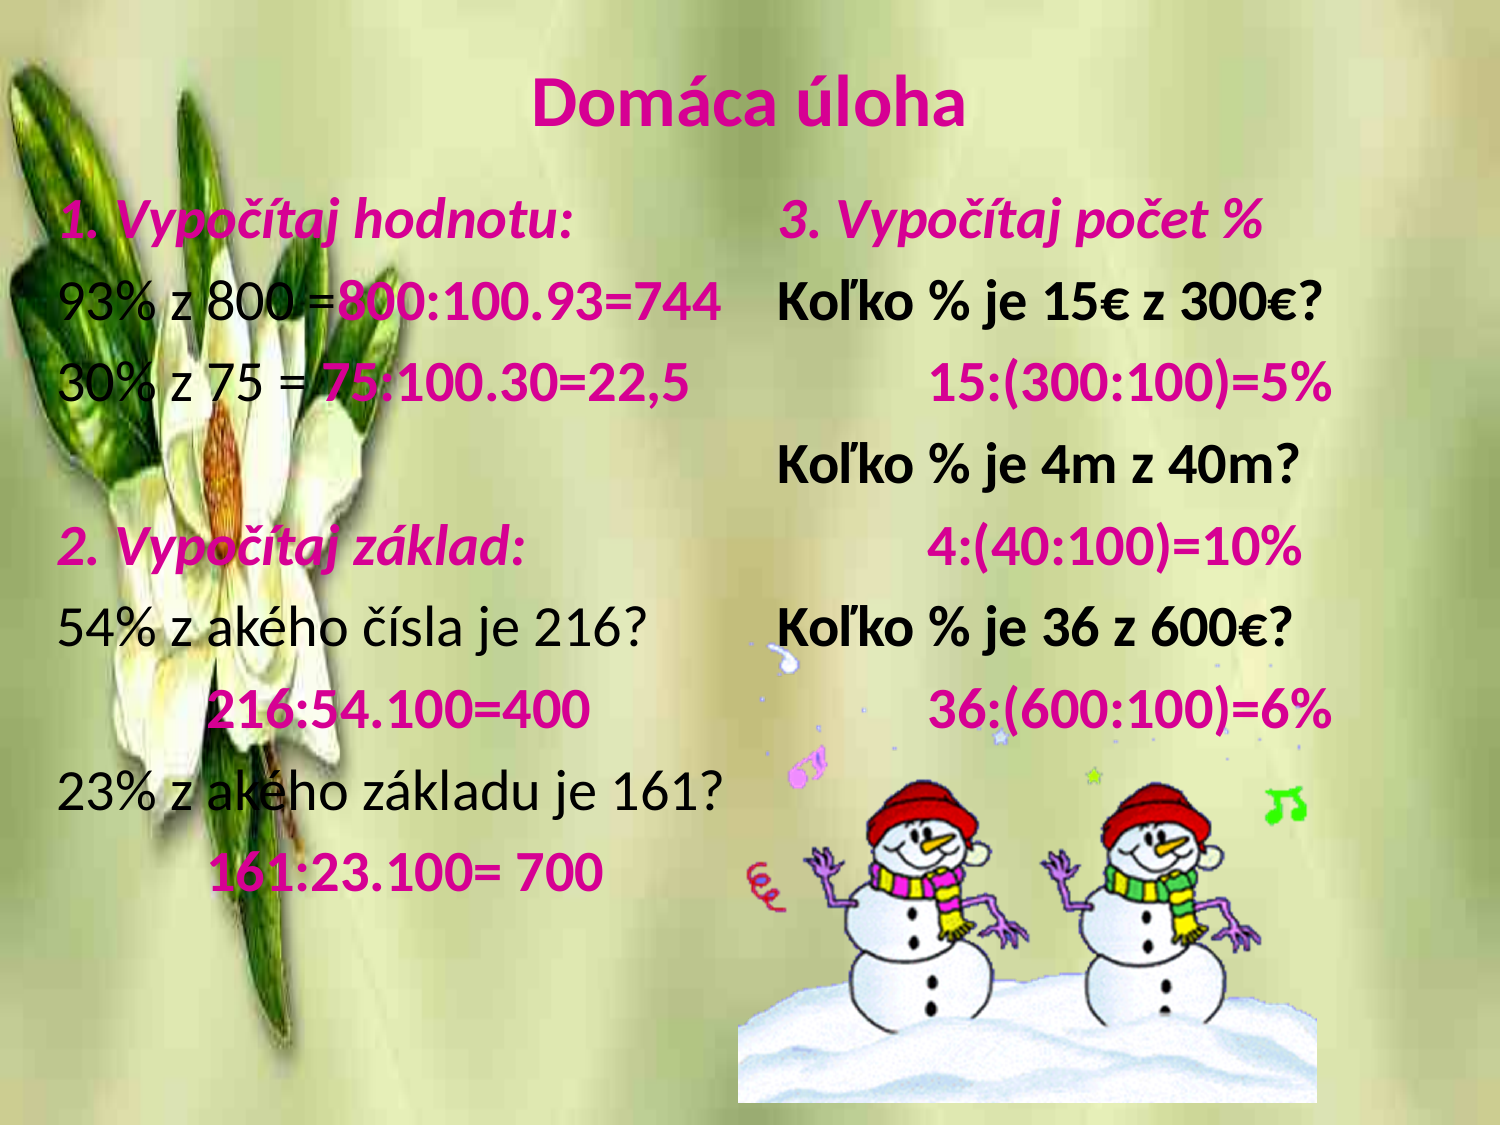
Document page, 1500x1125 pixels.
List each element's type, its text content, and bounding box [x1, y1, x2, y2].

title Domáca úloha [75, 45, 1425, 149]
list 1. Vypočítaj hodnotu: 93% z 800 =800:100.93=744 30% z 75 = 75:100.30=22,5 2. Vypočítaj základ: 54% z akého čísla je 216? 216:54.100=400 23% z akého základu je 161? 161:23.100= 700 [41, 172, 762, 1005]
picture [0, 0, 1500, 1125]
list 3. Vypočítaj počet % Koľko % je 15€ z 300€? 15:(300:100)=5% Koľko % je 4m z 40m? 4:(40:100)=10% Koľko % je 36 z 600€? 36:(600:100)=6% [762, 172, 1425, 1005]
